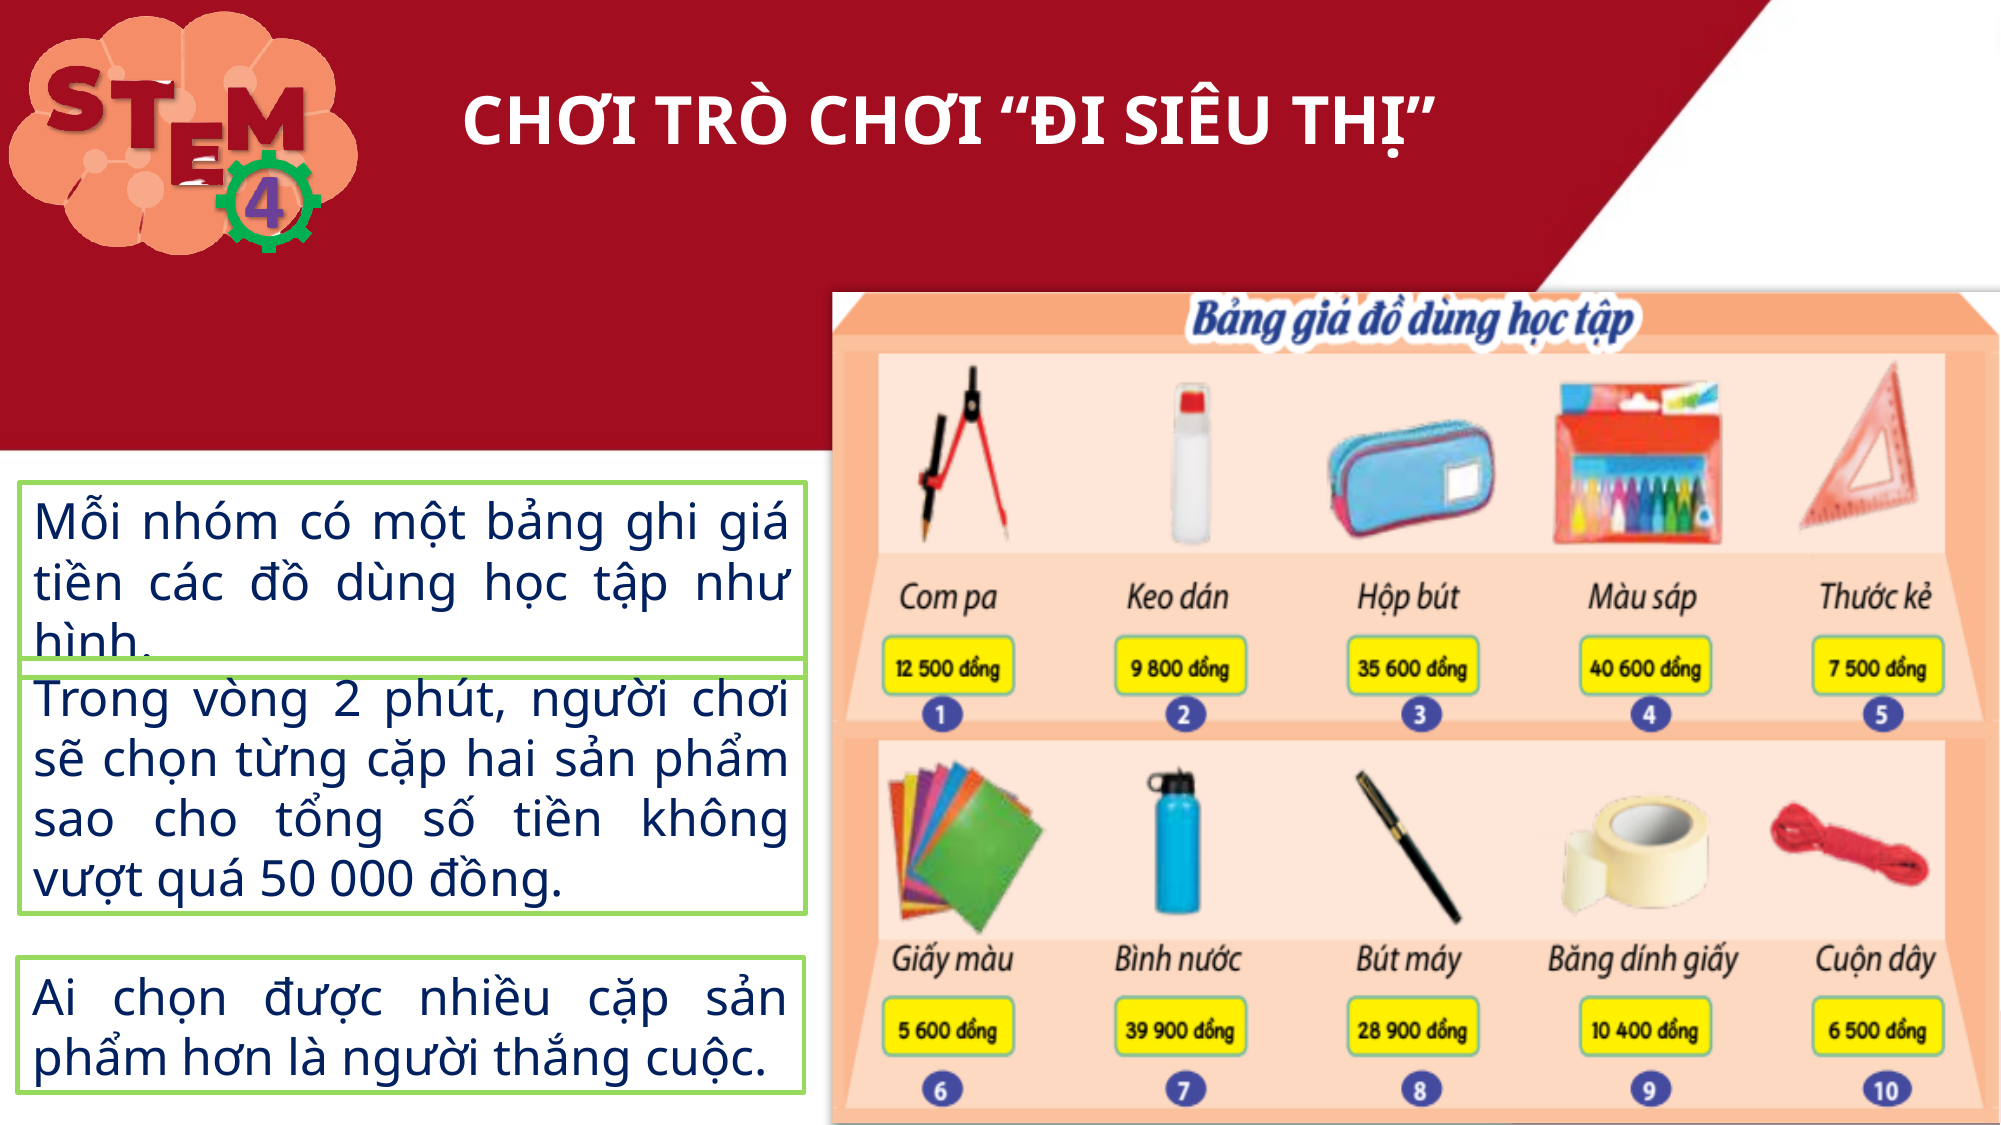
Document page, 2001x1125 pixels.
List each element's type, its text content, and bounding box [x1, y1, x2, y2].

text_box CHƠI TRÒ CHƠI “ĐI SIÊU THỊ” [421, 70, 1478, 165]
text_box Ai chọn được nhiều cặp sản phẩm hơn là người thắng cuộc. [17, 957, 804, 1093]
text_box Trong vòng 2 phút, người chơi sẽ chọn từng cặp hai sản phẩm sao cho tổng số tiền không vượt quá 50 000 đồng. [19, 658, 806, 914]
text_box Mỗi nhóm có một bảng ghi giá tiền các đồ dùng học tập như hình. [19, 482, 806, 658]
picture [0, 0, 2001, 1125]
